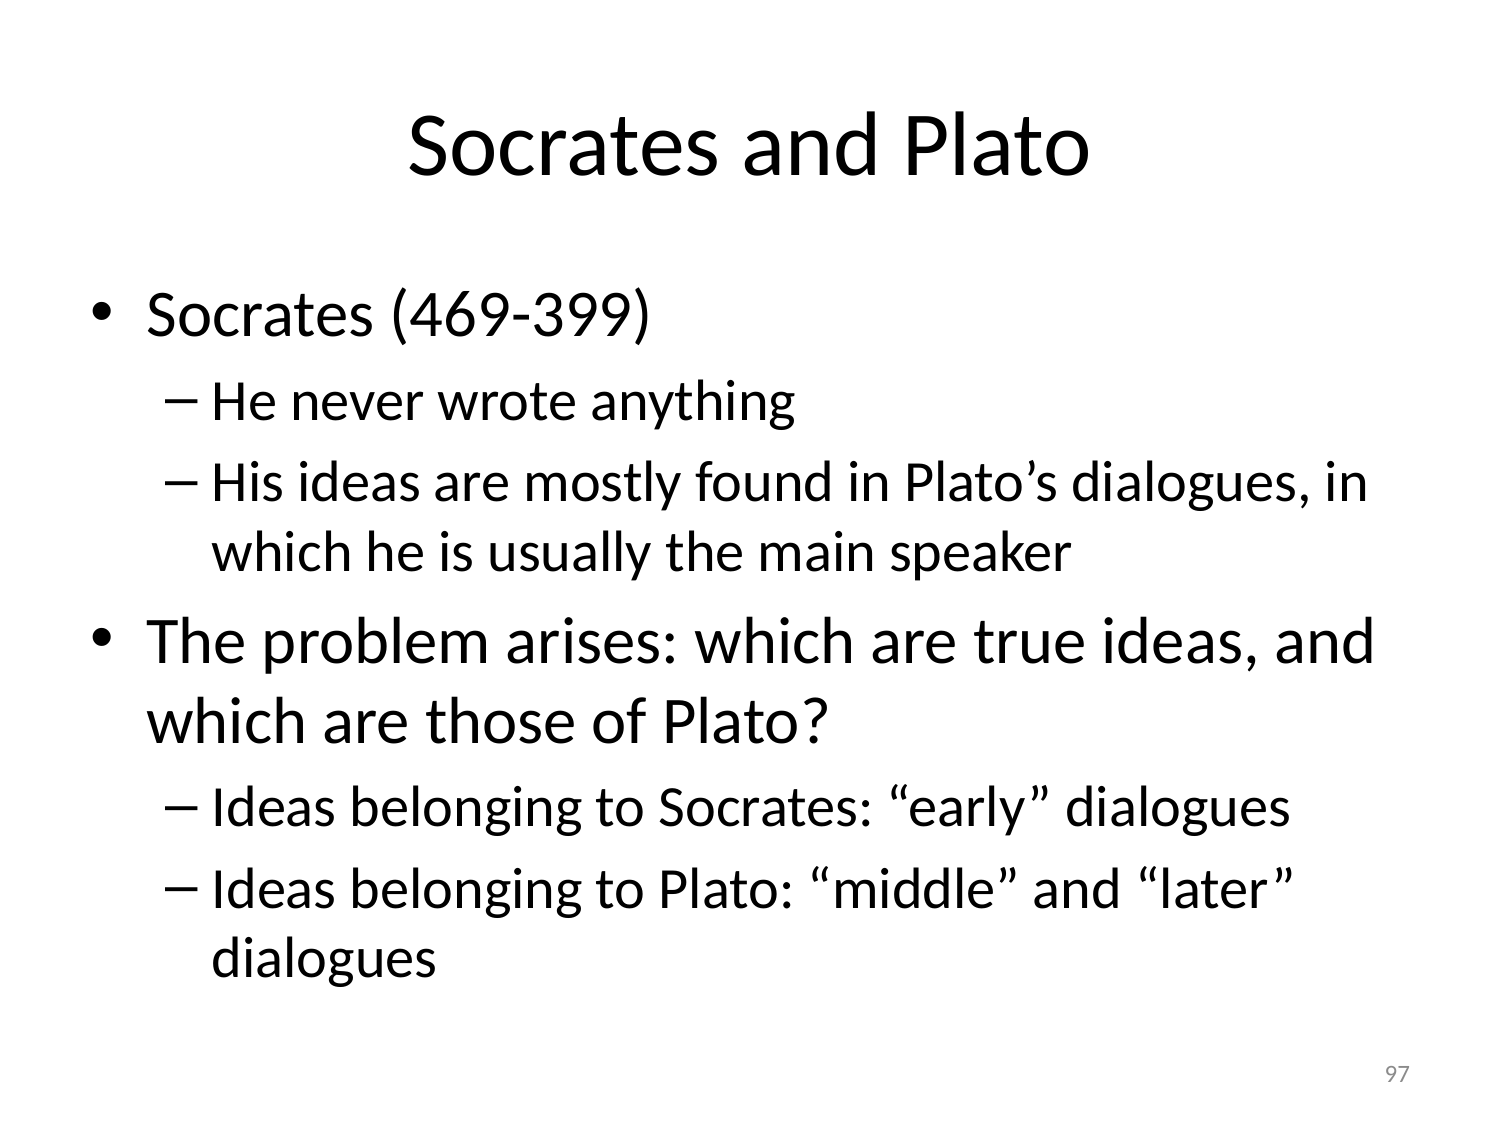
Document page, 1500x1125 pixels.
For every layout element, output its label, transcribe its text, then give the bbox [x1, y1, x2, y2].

title Socrates and Plato [75, 45, 1425, 233]
list Socrates (469-399) He never wrote anything His ideas are mostly found in Plato’s dialogues, in which he is usually the main speaker The problem arises: which are true ideas, and which are those of Plato? Ideas belonging to Socrates: “early” dialogues Ideas belonging to Plato: “middle” and “later” dialogues [75, 262, 1425, 1005]
slide_number 97 [1074, 1042, 1425, 1103]
